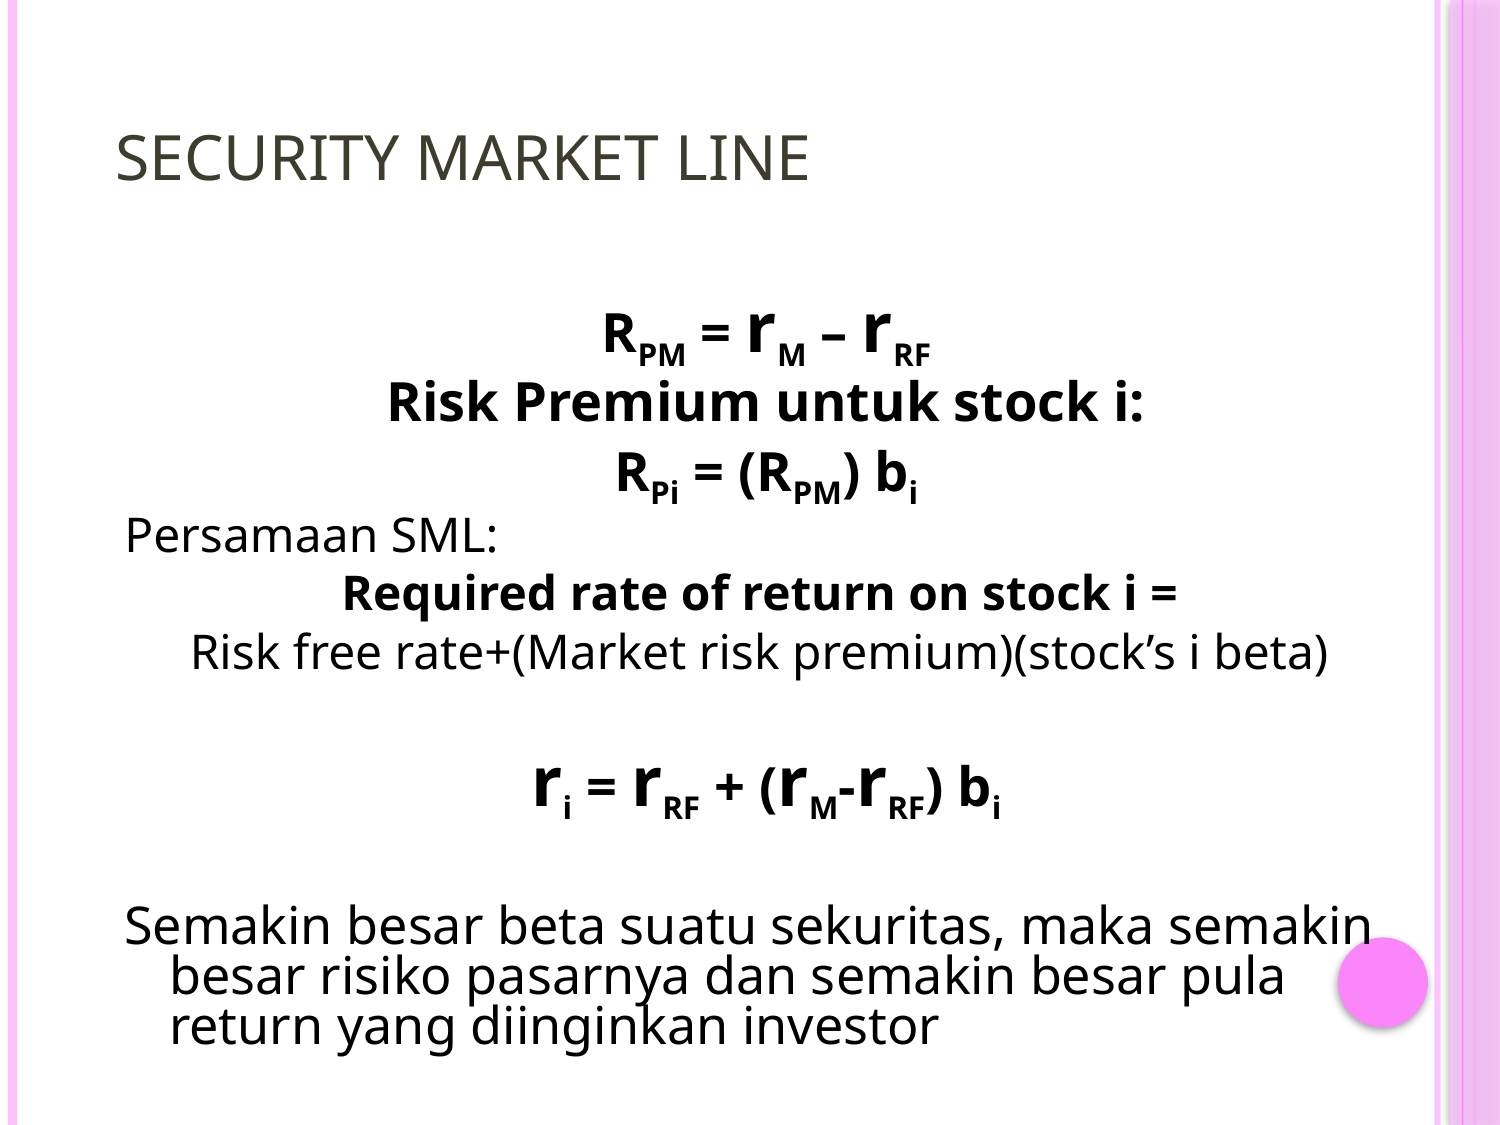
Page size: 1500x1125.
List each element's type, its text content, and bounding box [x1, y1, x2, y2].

title SECURITY MARKET LINE [100, 37, 1438, 200]
list RPM = rM – rRF Risk Premium untuk stock i: RPi = (RPM) bi Persamaan SML: Required rate of return on stock i = Risk free rate+(Market risk premium)(stock’s i beta) ri = rRF + (rM-rRF) bi Semakin besar beta suatu sekuritas, maka semakin besar risiko pasarnya dan semakin besar pula return yang diinginkan investor [109, 288, 1424, 1071]
